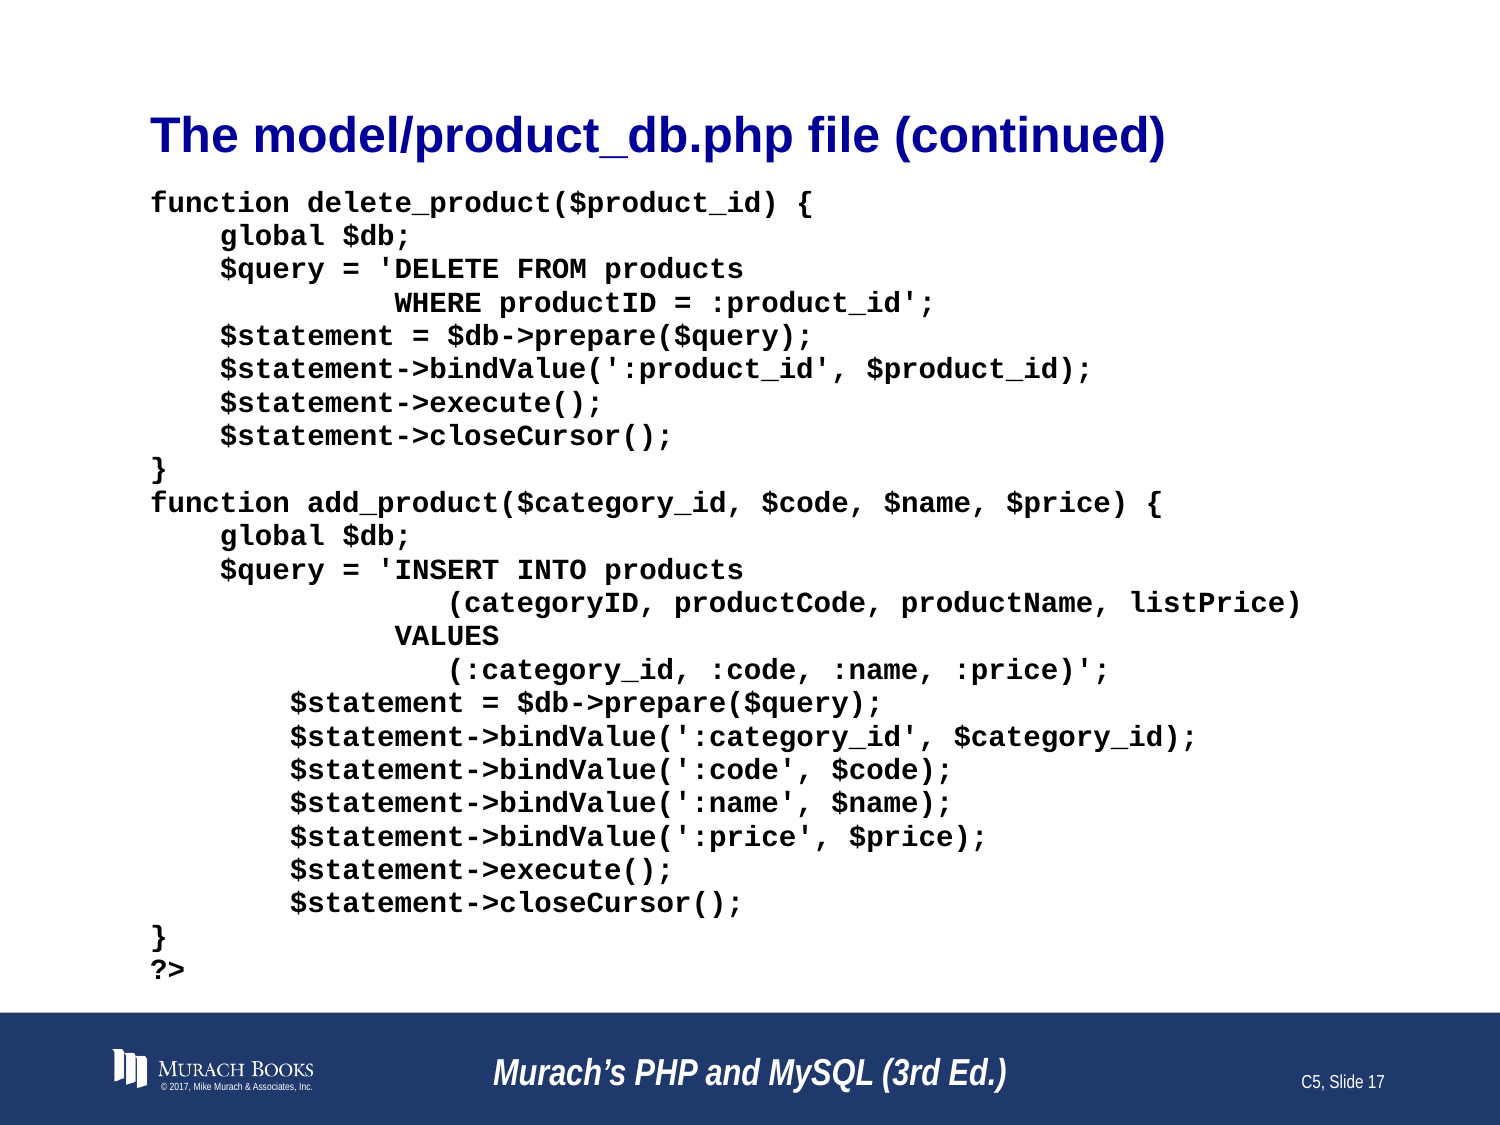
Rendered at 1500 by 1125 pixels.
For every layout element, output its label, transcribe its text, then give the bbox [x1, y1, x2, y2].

title The model/product_db.php file (continued) [150, 101, 1350, 163]
footer © 2017, Mike Murach & Associates, Inc. [12, 1025, 463, 1100]
slide_number C5, Slide 17 [1087, 1025, 1400, 1100]
slide_number Murach’s PHP and MySQL (3rd Ed.) [463, 1069, 1050, 1100]
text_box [149, 187, 1346, 1060]
